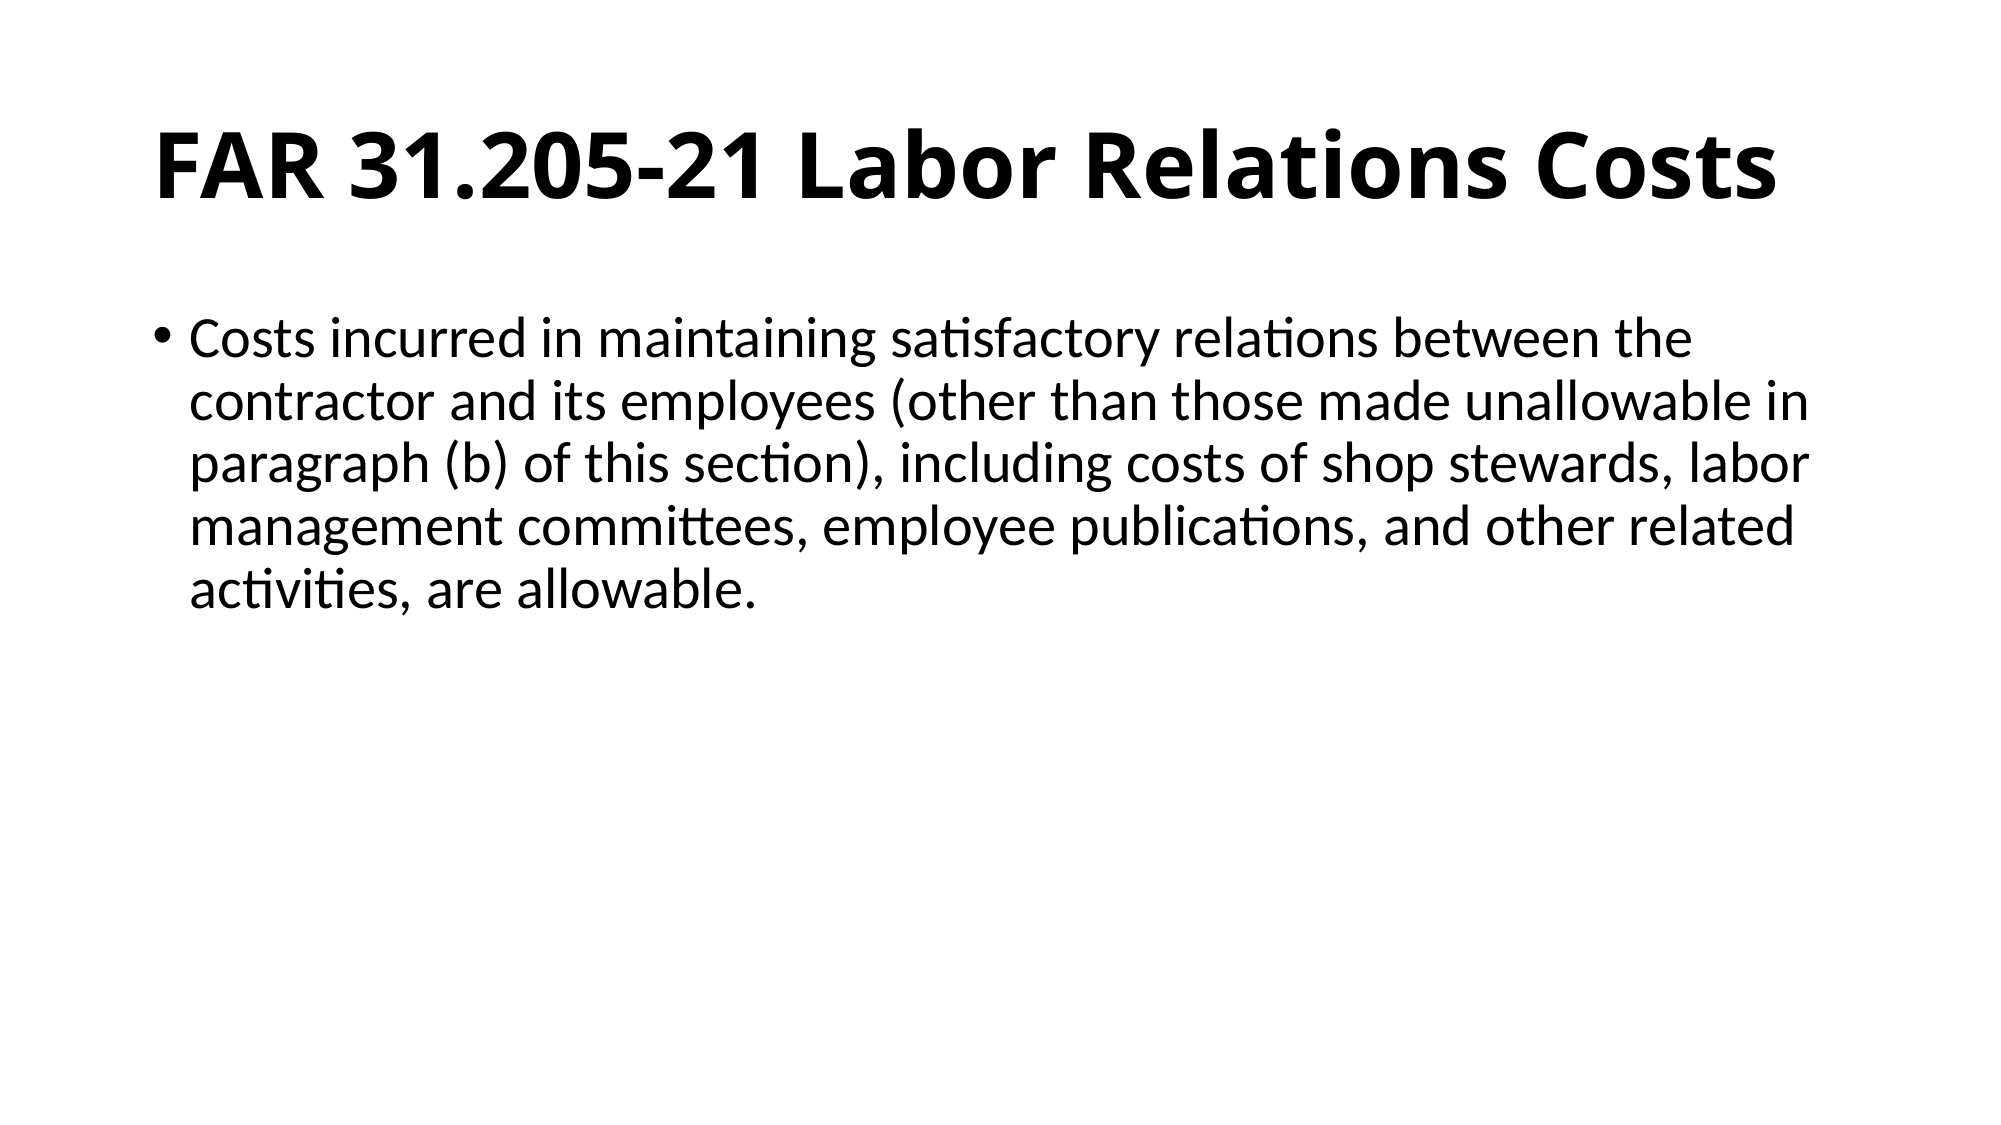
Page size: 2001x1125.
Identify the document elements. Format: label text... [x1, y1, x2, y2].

title FAR 31.205-21 Labor Relations Costs [137, 59, 1863, 278]
list Costs incurred in maintaining satisfactory relations between the contractor and its employees (other than those made unallowable in paragraph (b) of this section), including costs of shop stewards, labor management committees, employee publications, and other related activities, are allowable. [137, 299, 1863, 1014]
